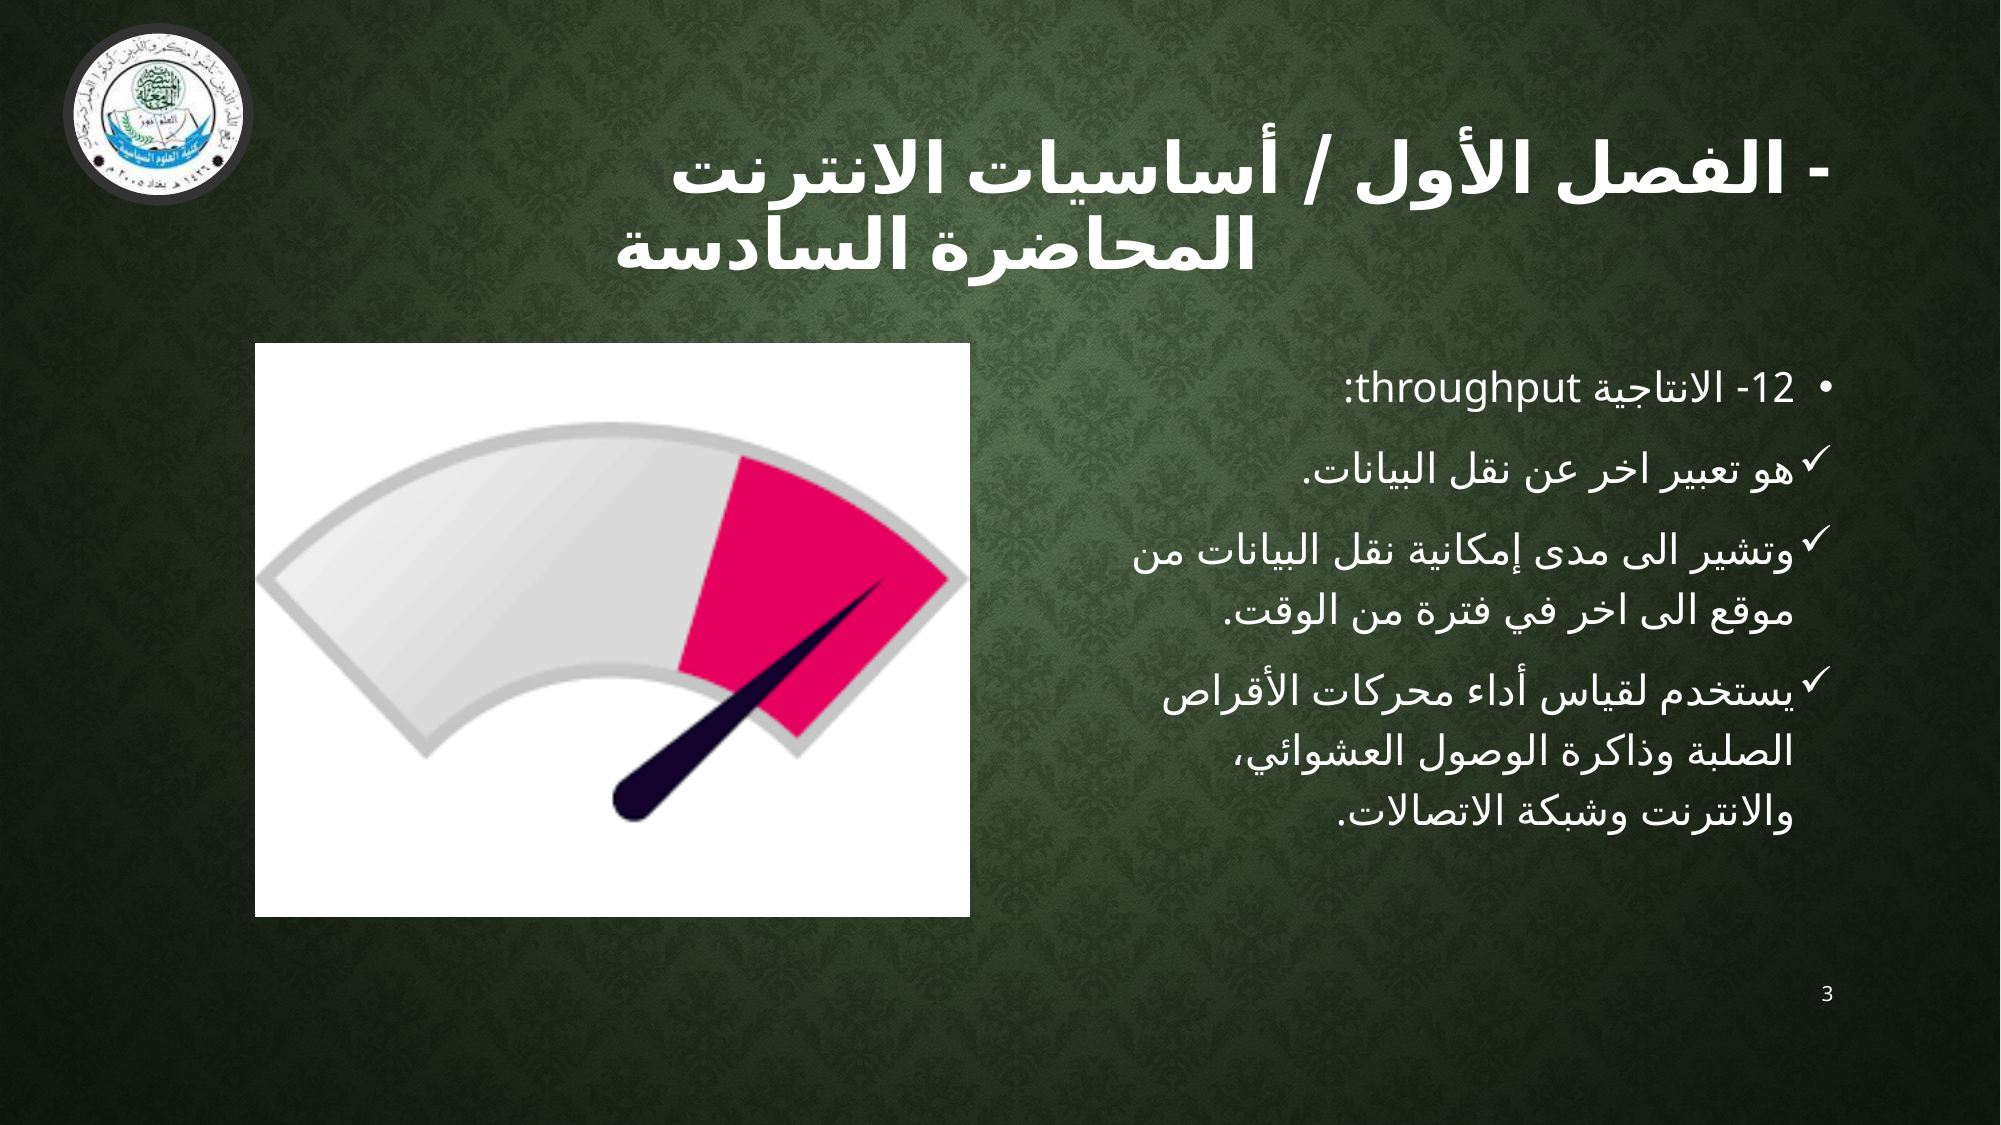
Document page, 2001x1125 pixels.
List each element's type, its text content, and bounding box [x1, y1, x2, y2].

title - الفصل الأول / أساسيات الانترنت المحاضرة السادسة [149, 99, 1849, 318]
slide_number 3 [1724, 965, 1849, 1025]
list 12- الانتاجية throughput: هو تعبير اخر عن نقل البيانات. وتشير الى مدى إمكانية نقل البيانات من موقع الى اخر في فترة من الوقت. يستخدم لقياس أداء محركات الأقراص الصلبة وذاكرة الوصول العشوائي، والانترنت وشبكة الاتصالات. [1085, 343, 1849, 950]
picture [254, 343, 971, 917]
picture [67, 27, 249, 201]
